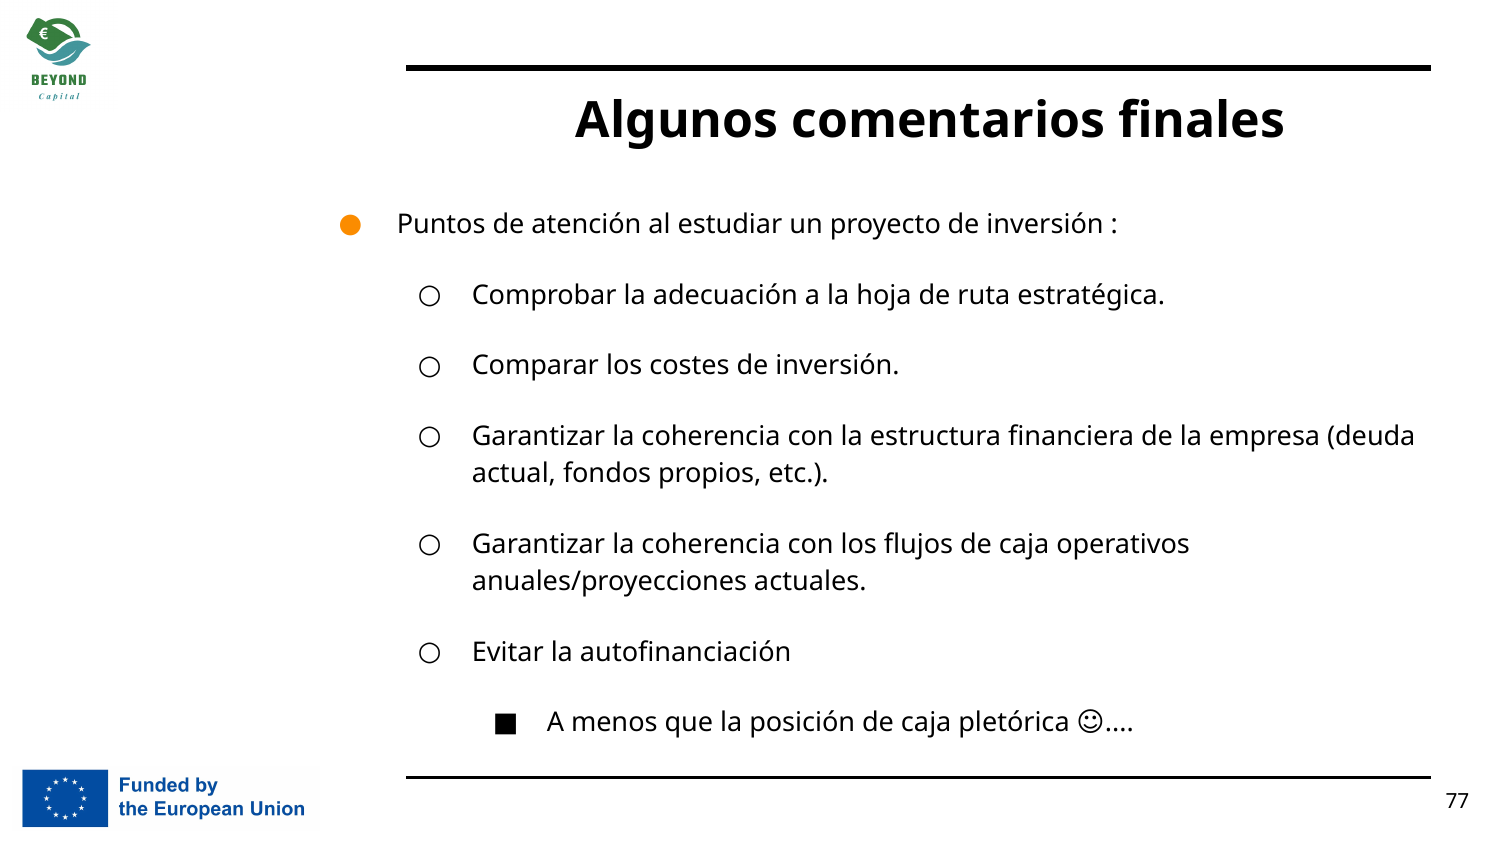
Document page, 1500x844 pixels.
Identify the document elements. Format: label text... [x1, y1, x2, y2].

picture [12, 766, 321, 832]
picture [0, 0, 119, 112]
text_box [374, 396, 1125, 447]
text_box Puntos de atención al estudiar un proyecto de inversión : Comprobar la adecuación a la hoja de ruta estratégica. Comparar los costes de inversión. Garantizar la coherencia con la estructura financiera de la empresa (deuda actual, fondos propios, etc.). Garantizar la coherencia con los flujos de caja operativos anuales/proyecciones actuales. Evitar la autofinanciación A menos que la posición de caja pletórica ☺.... [306, 191, 1431, 659]
slide_number ‹#› [1394, 769, 1484, 834]
text_box Algunos comentarios finales [560, 72, 1442, 198]
